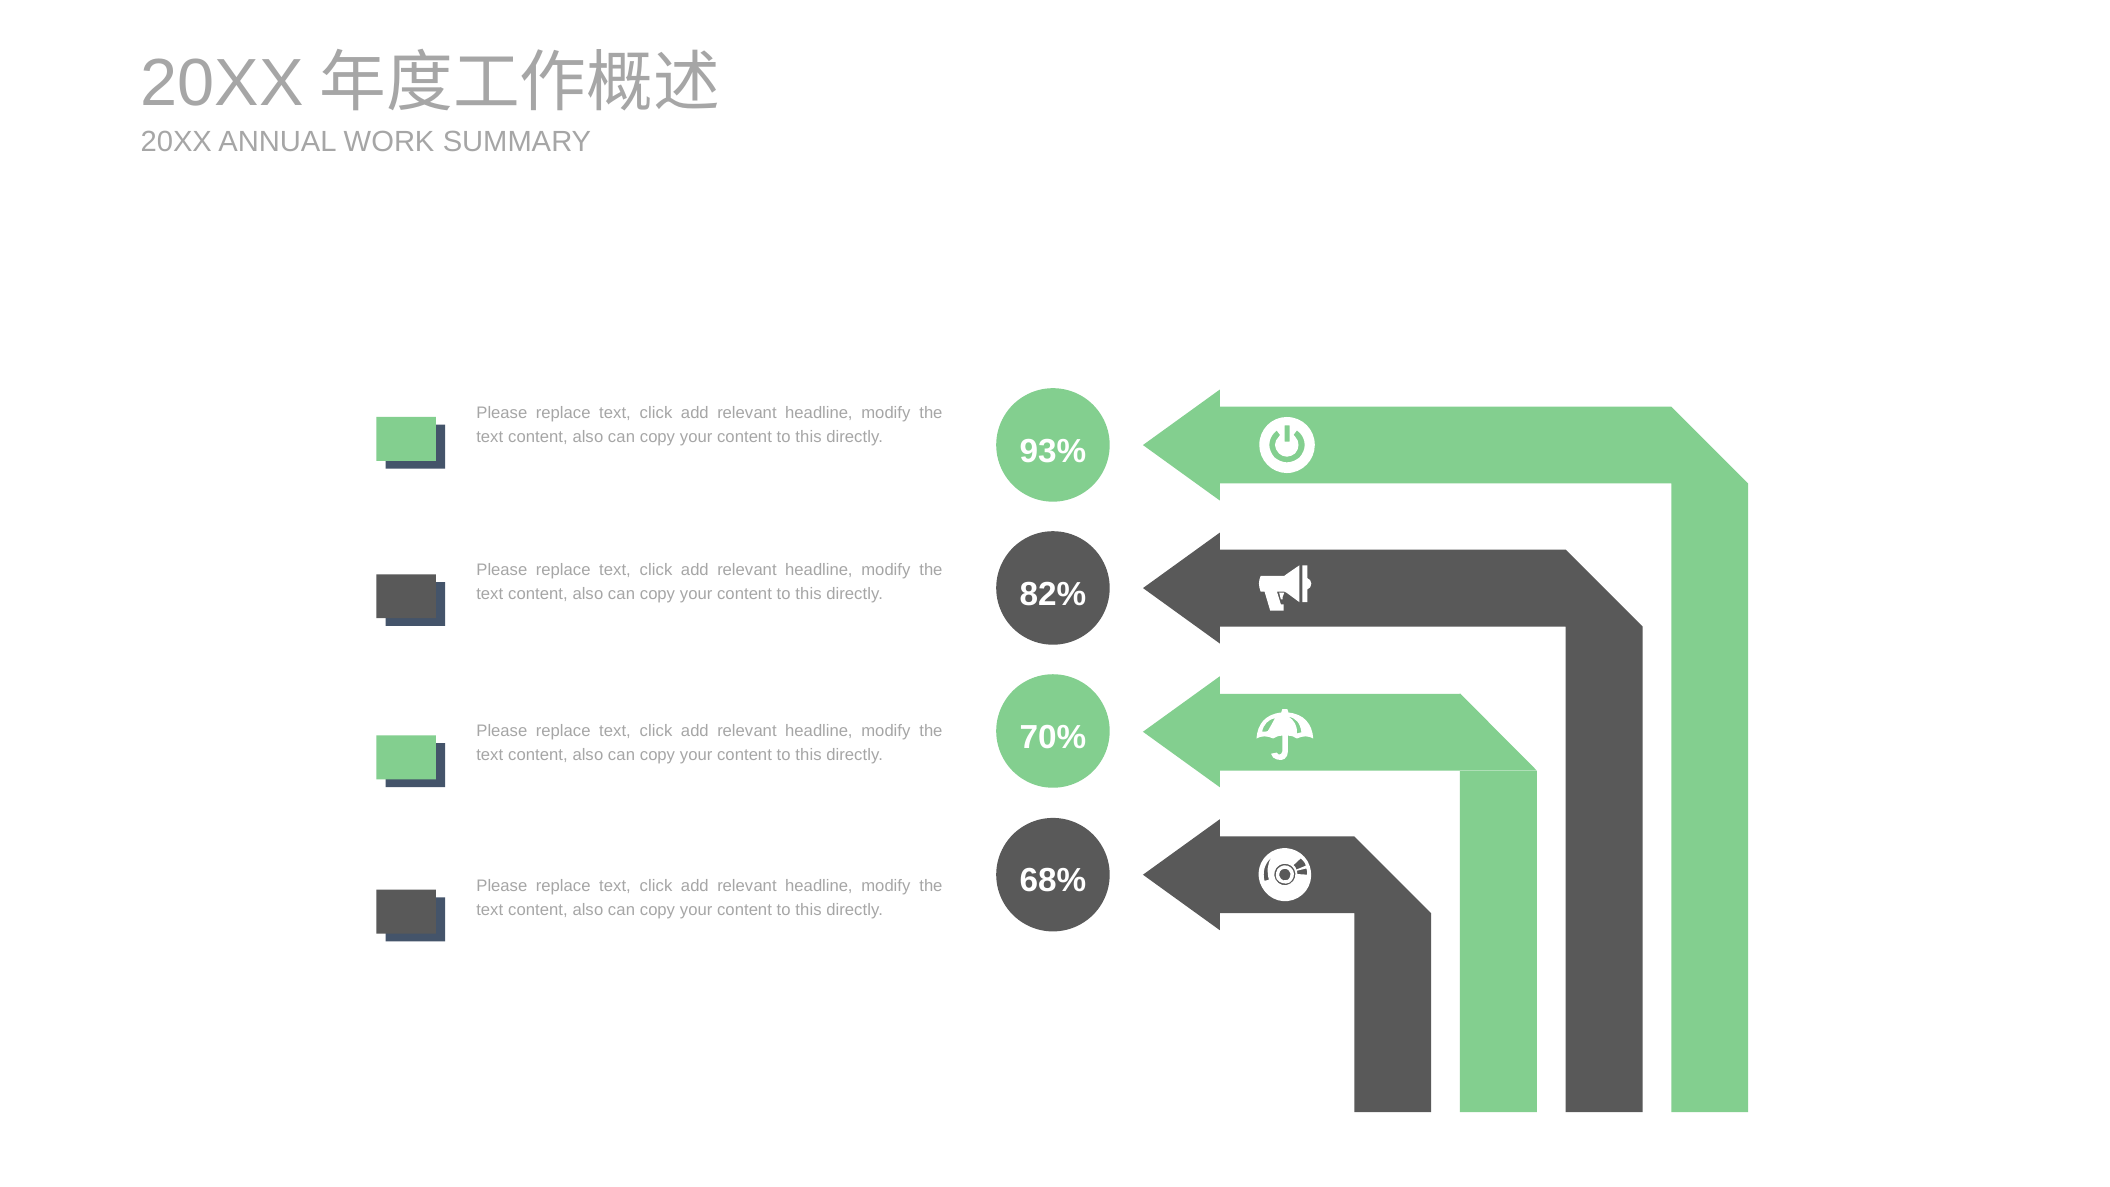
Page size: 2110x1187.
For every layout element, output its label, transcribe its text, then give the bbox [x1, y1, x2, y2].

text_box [376, 416, 446, 469]
text_box 20XX年度工作概述 [140, 38, 789, 119]
text_box 20XX ANNUAL WORK SUMMARY [140, 122, 602, 158]
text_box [996, 531, 1110, 645]
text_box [1142, 819, 1432, 1112]
text_box Please replace text, click add relevant headline, modify the text content, also can copy your content to this directly. [461, 390, 959, 453]
text_box Please replace text, click add relevant headline, modify the text content, also can copy your content to this directly. [461, 708, 959, 772]
text_box Please replace text, click add relevant headline, modify the text content, also can copy your content to this directly. [461, 863, 959, 926]
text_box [996, 817, 1110, 932]
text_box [376, 574, 446, 626]
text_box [996, 388, 1110, 502]
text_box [1142, 389, 1749, 1112]
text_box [376, 735, 446, 788]
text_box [376, 889, 446, 942]
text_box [996, 674, 1110, 788]
text_box Please replace text, click add relevant headline, modify the text content, also can copy your content to this directly. [461, 547, 959, 611]
